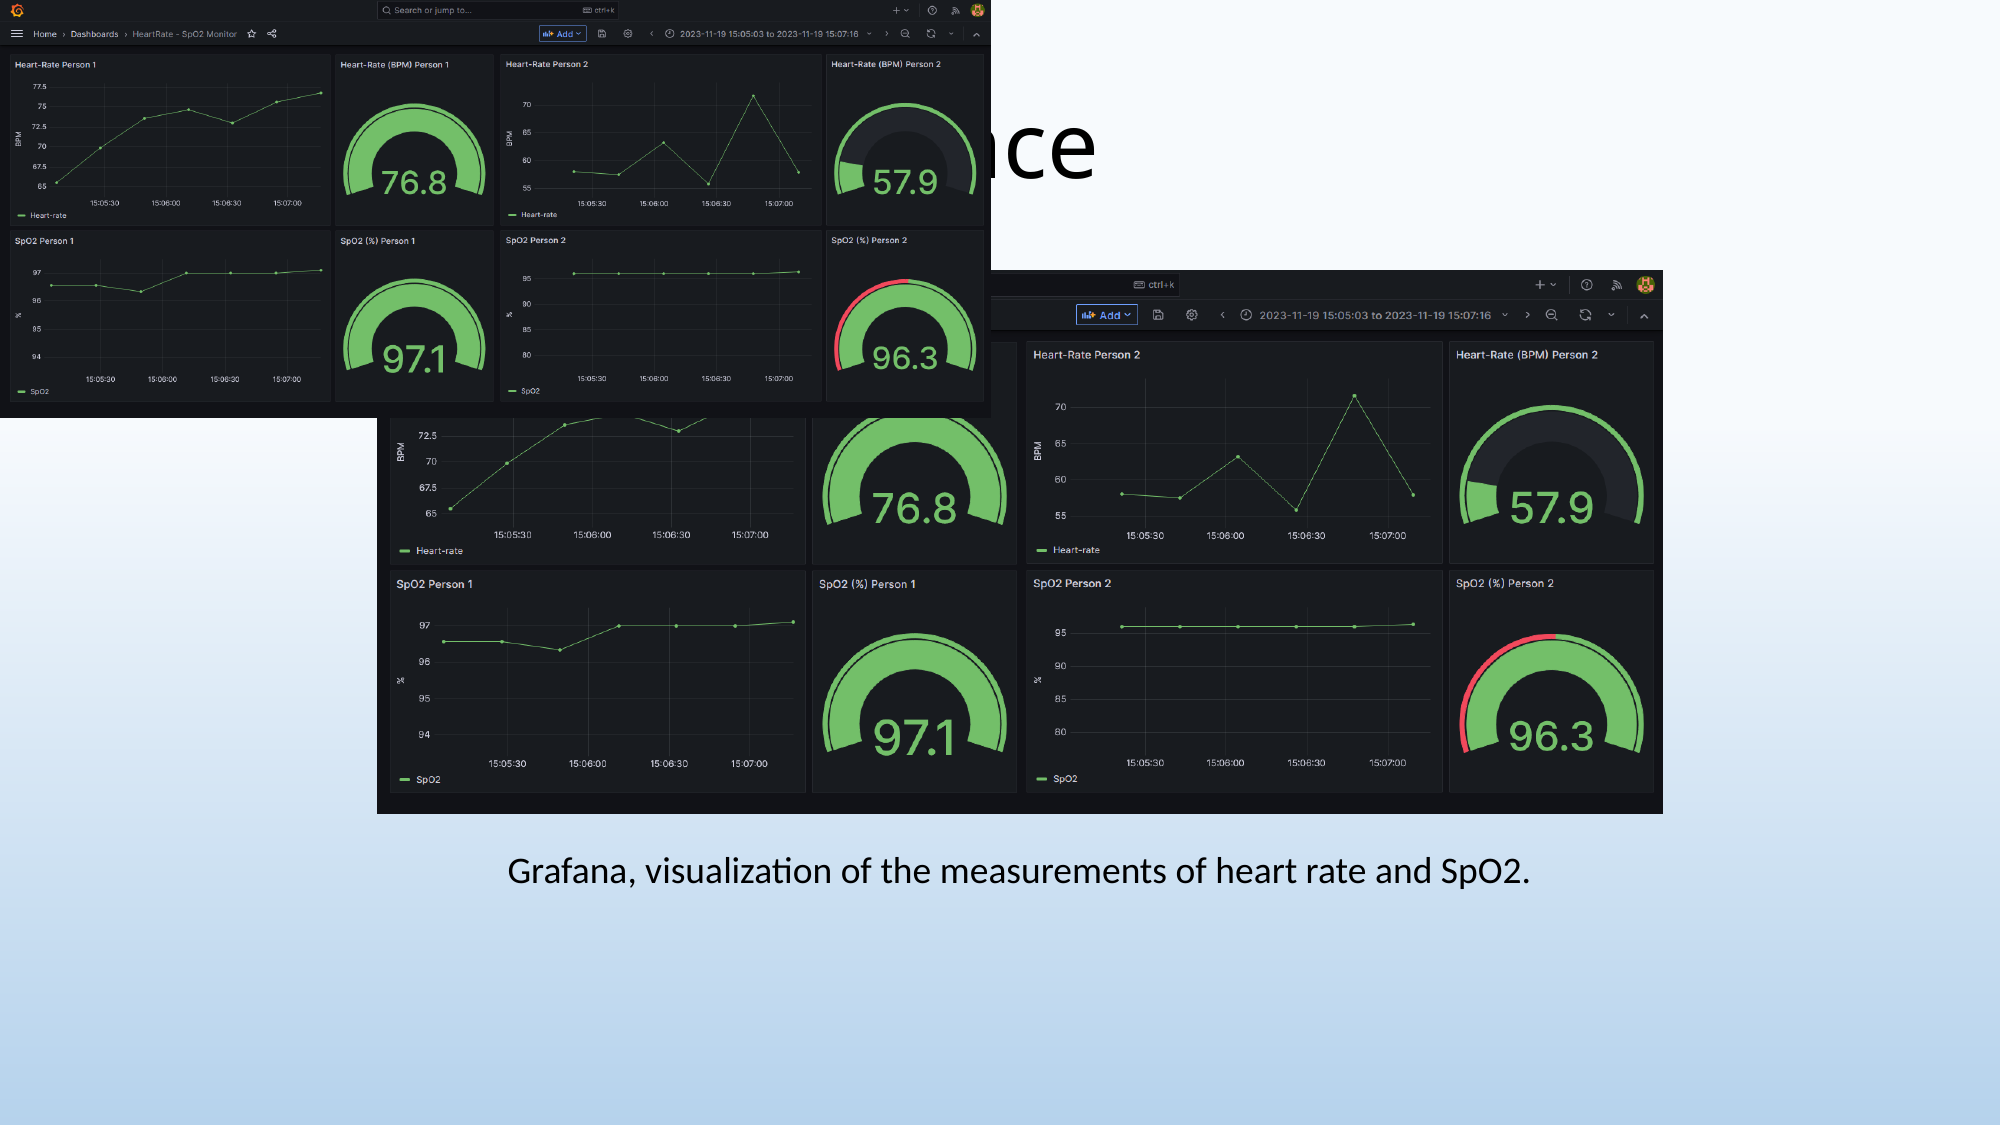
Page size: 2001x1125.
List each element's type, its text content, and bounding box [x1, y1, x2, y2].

picture [0, 0, 991, 418]
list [362, 270, 1708, 866]
text_box Grafana, visualization of the measurements of heart rate and SpO2. [492, 866, 1578, 899]
title Visualization interface [991, 59, 1863, 238]
